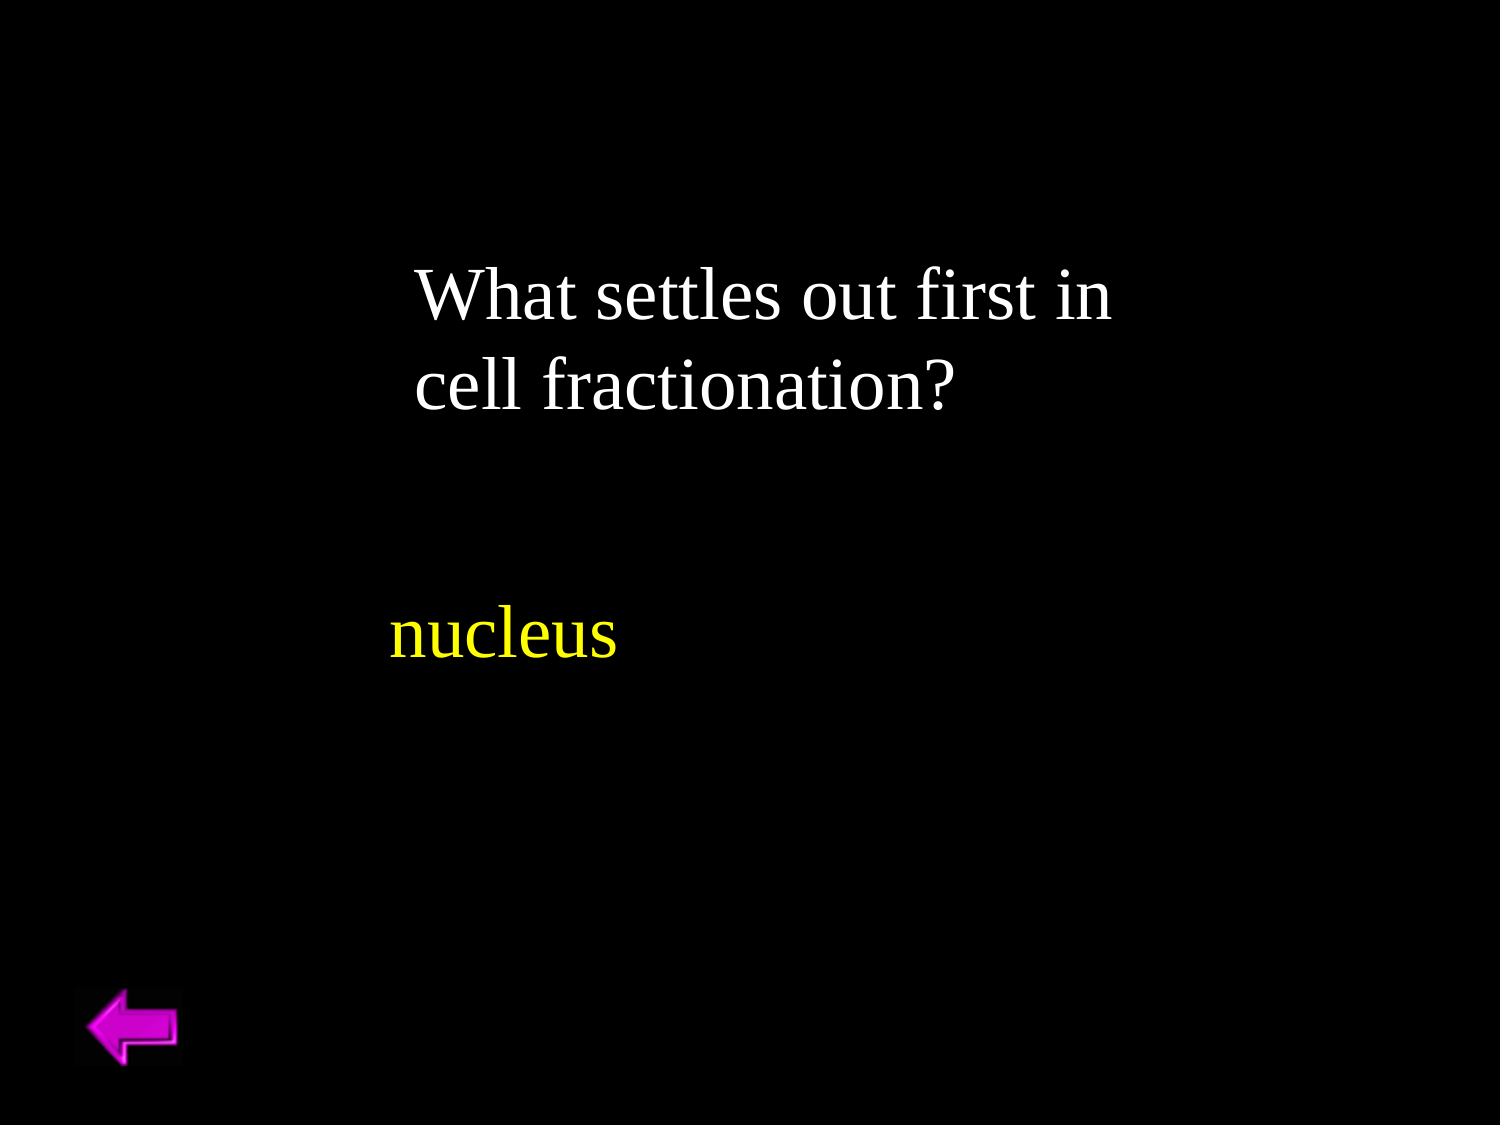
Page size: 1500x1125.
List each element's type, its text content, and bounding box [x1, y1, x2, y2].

text_box What settles out first in cell fractionation? [399, 237, 1195, 433]
picture [74, 987, 183, 1066]
text_box nucleus [375, 574, 1225, 680]
